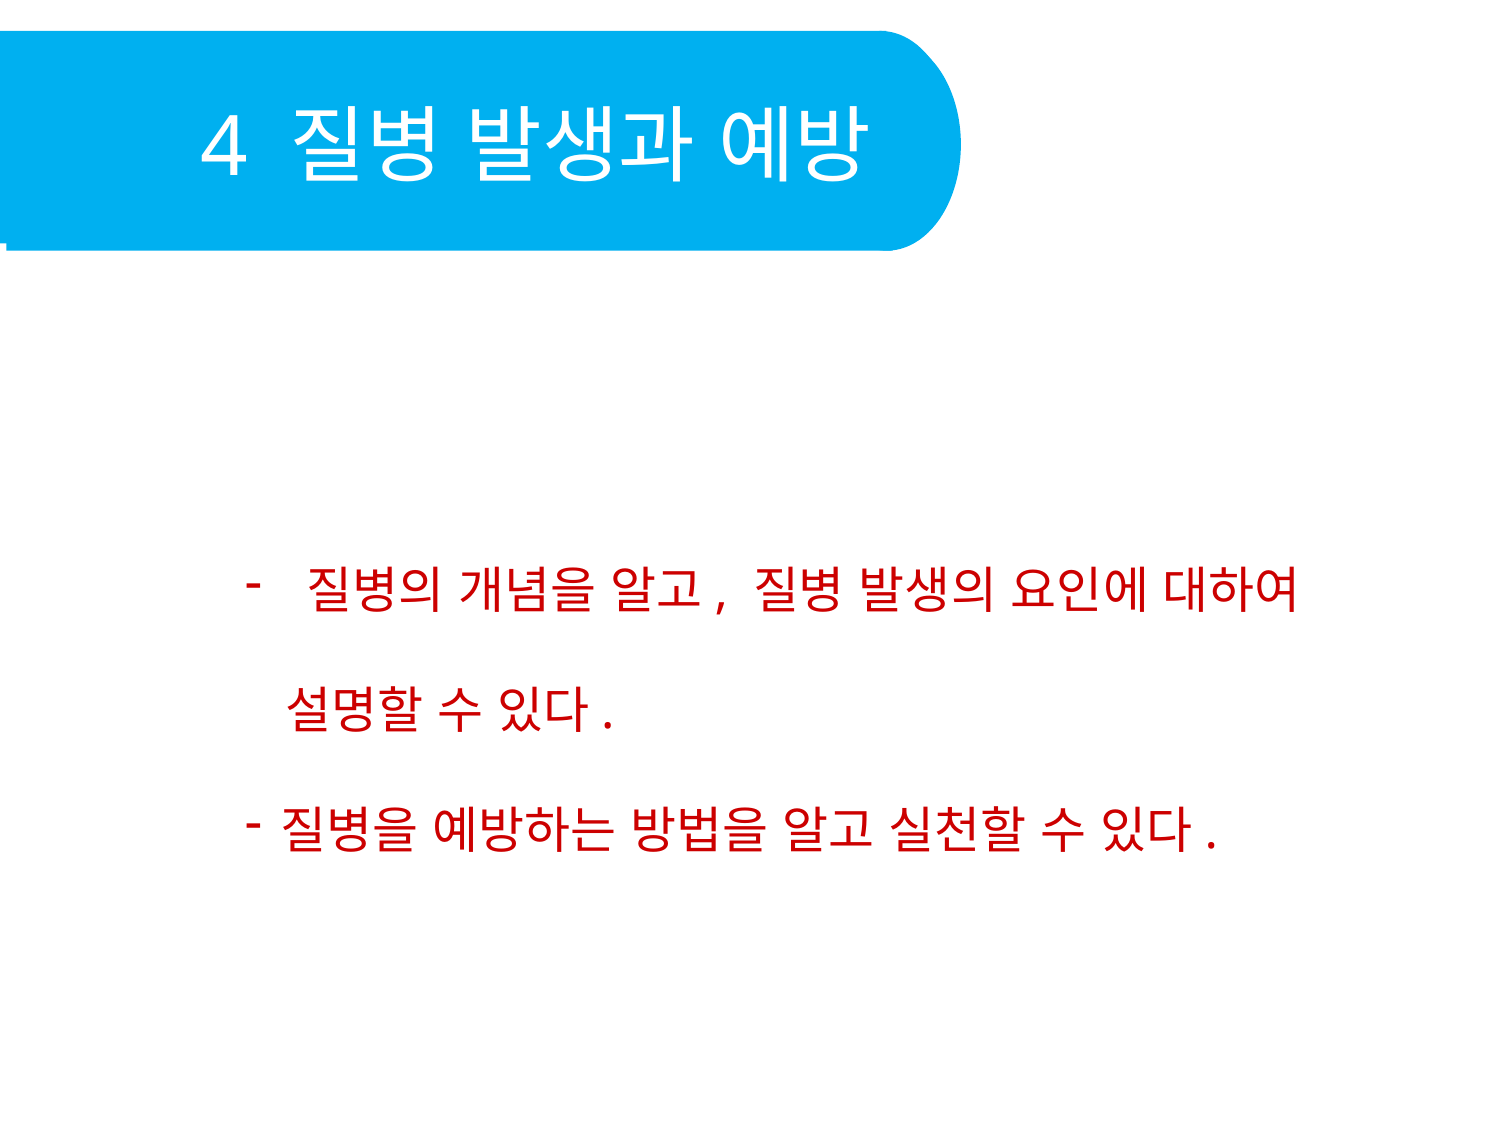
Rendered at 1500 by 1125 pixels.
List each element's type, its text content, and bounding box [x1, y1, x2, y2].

text_box 질병의 개념을 알고, 질병 발생의 요인에 대하여 설명할 수 있다. 질병을 예방하는 방법을 알고 실천할 수 있다. [230, 550, 1341, 866]
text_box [0, 30, 962, 251]
